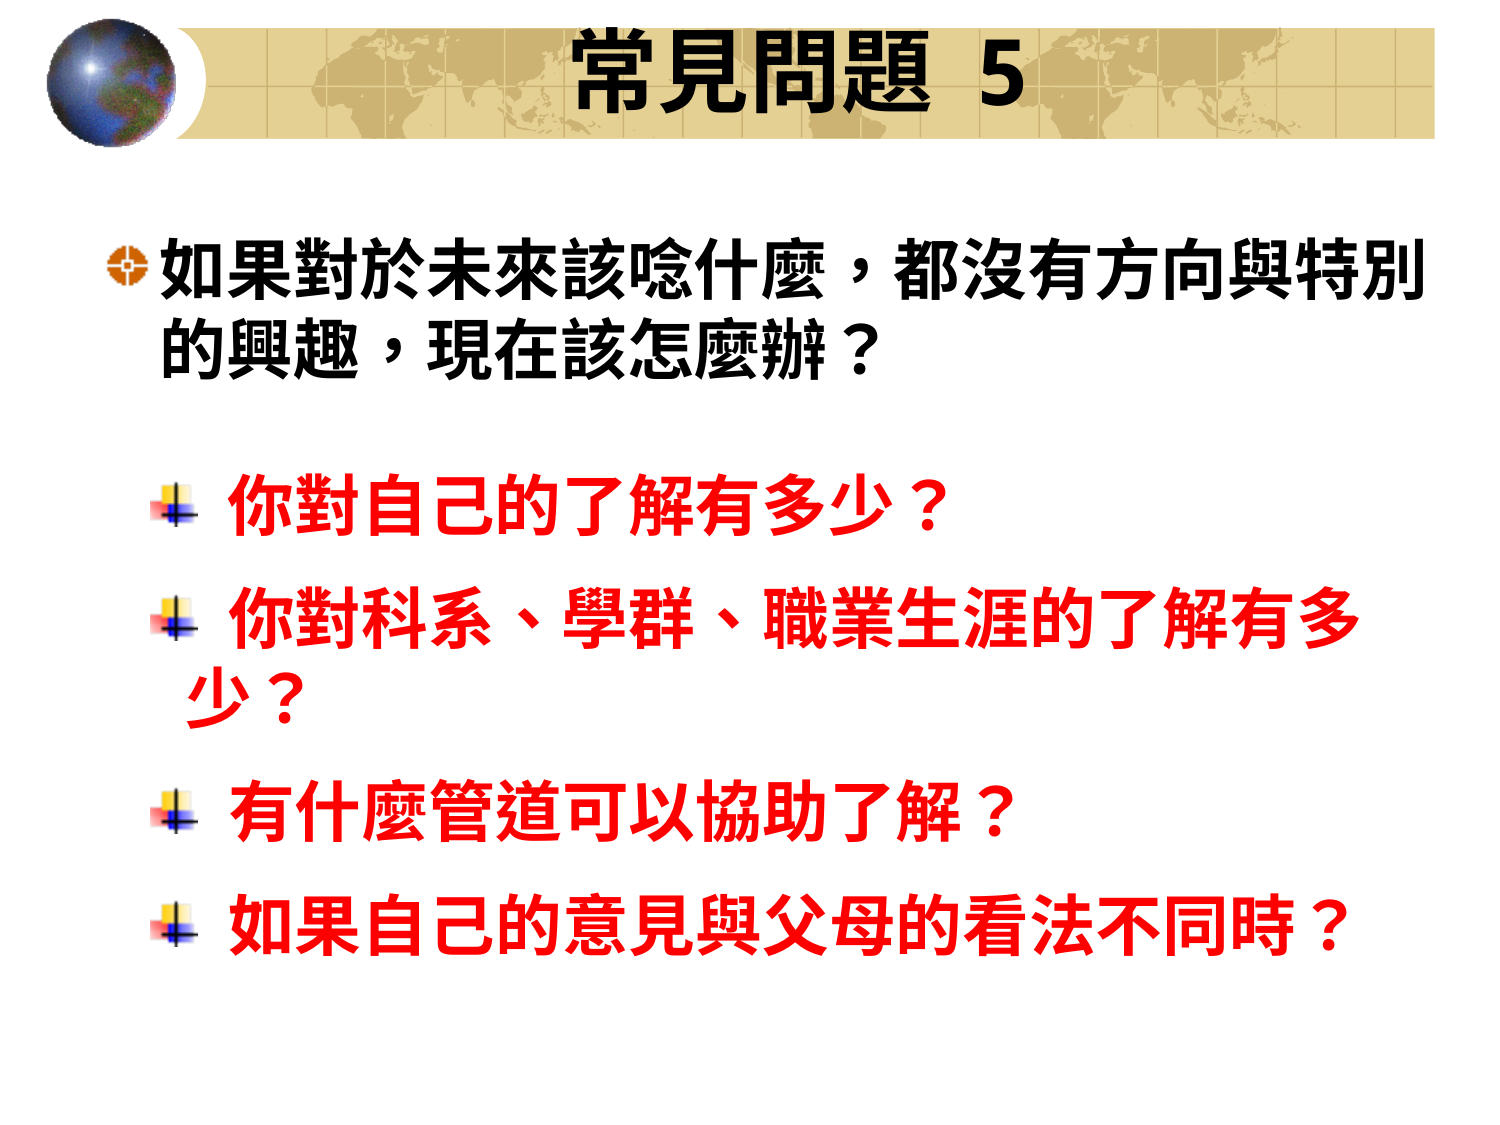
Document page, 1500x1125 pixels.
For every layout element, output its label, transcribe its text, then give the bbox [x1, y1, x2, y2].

picture [103, 244, 151, 291]
picture [150, 899, 198, 947]
picture [42, 14, 190, 151]
text_box 你對自己的了解有多少？ 你對科系、學群、職業生涯的了解有多少？ 有什麼管道可以協助了解？ 如果自己的意見與父母的看法不同時？ [135, 456, 1459, 971]
picture [150, 593, 198, 641]
picture [150, 480, 198, 527]
title 常見問題 5 [241, 0, 1355, 138]
picture [150, 786, 198, 834]
list 如果對於未來該唸什麼，都沒有方向與特別的興趣，現在該怎麼辦？ [88, 219, 1471, 1071]
